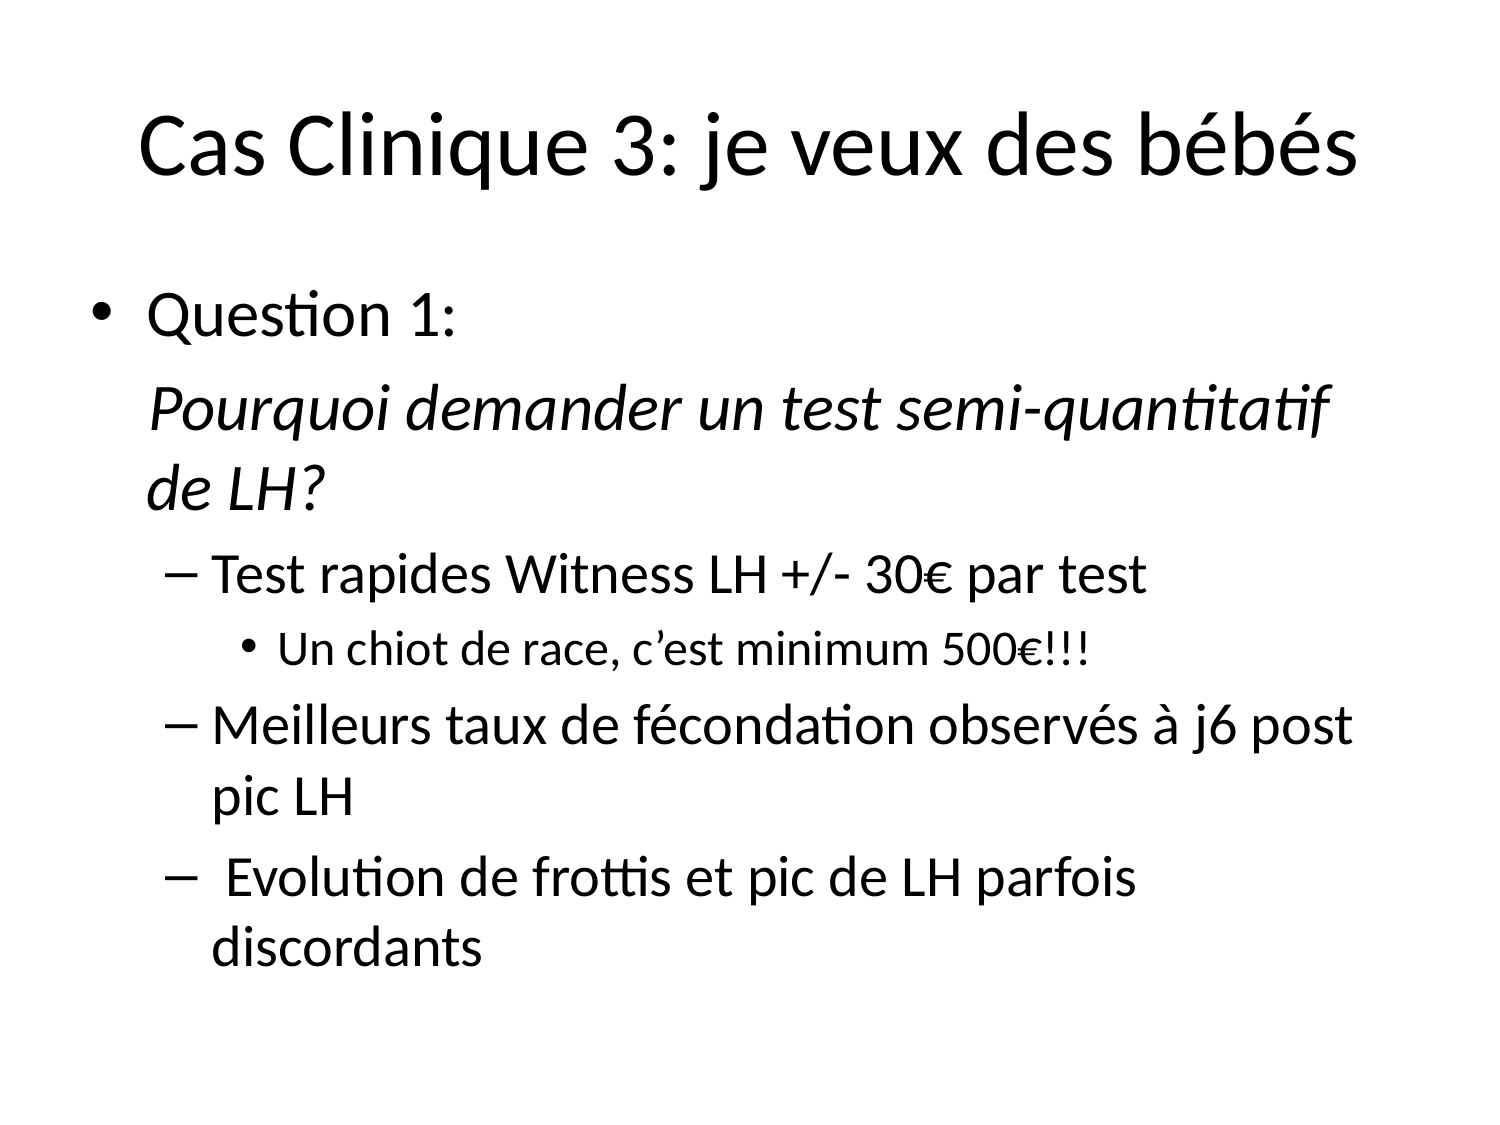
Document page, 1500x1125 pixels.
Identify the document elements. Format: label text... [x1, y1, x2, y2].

list Question 1: Pourquoi demander un test semi-quantitatif de LH? Test rapides Witness LH +/- 30€ par test Un chiot de race, c’est minimum 500€!!! Meilleurs taux de fécondation observés à j6 post pic LH Evolution de frottis et pic de LH parfois discordants [75, 262, 1425, 1045]
title Cas Clinique 3: je veux des bébés [75, 45, 1425, 233]
